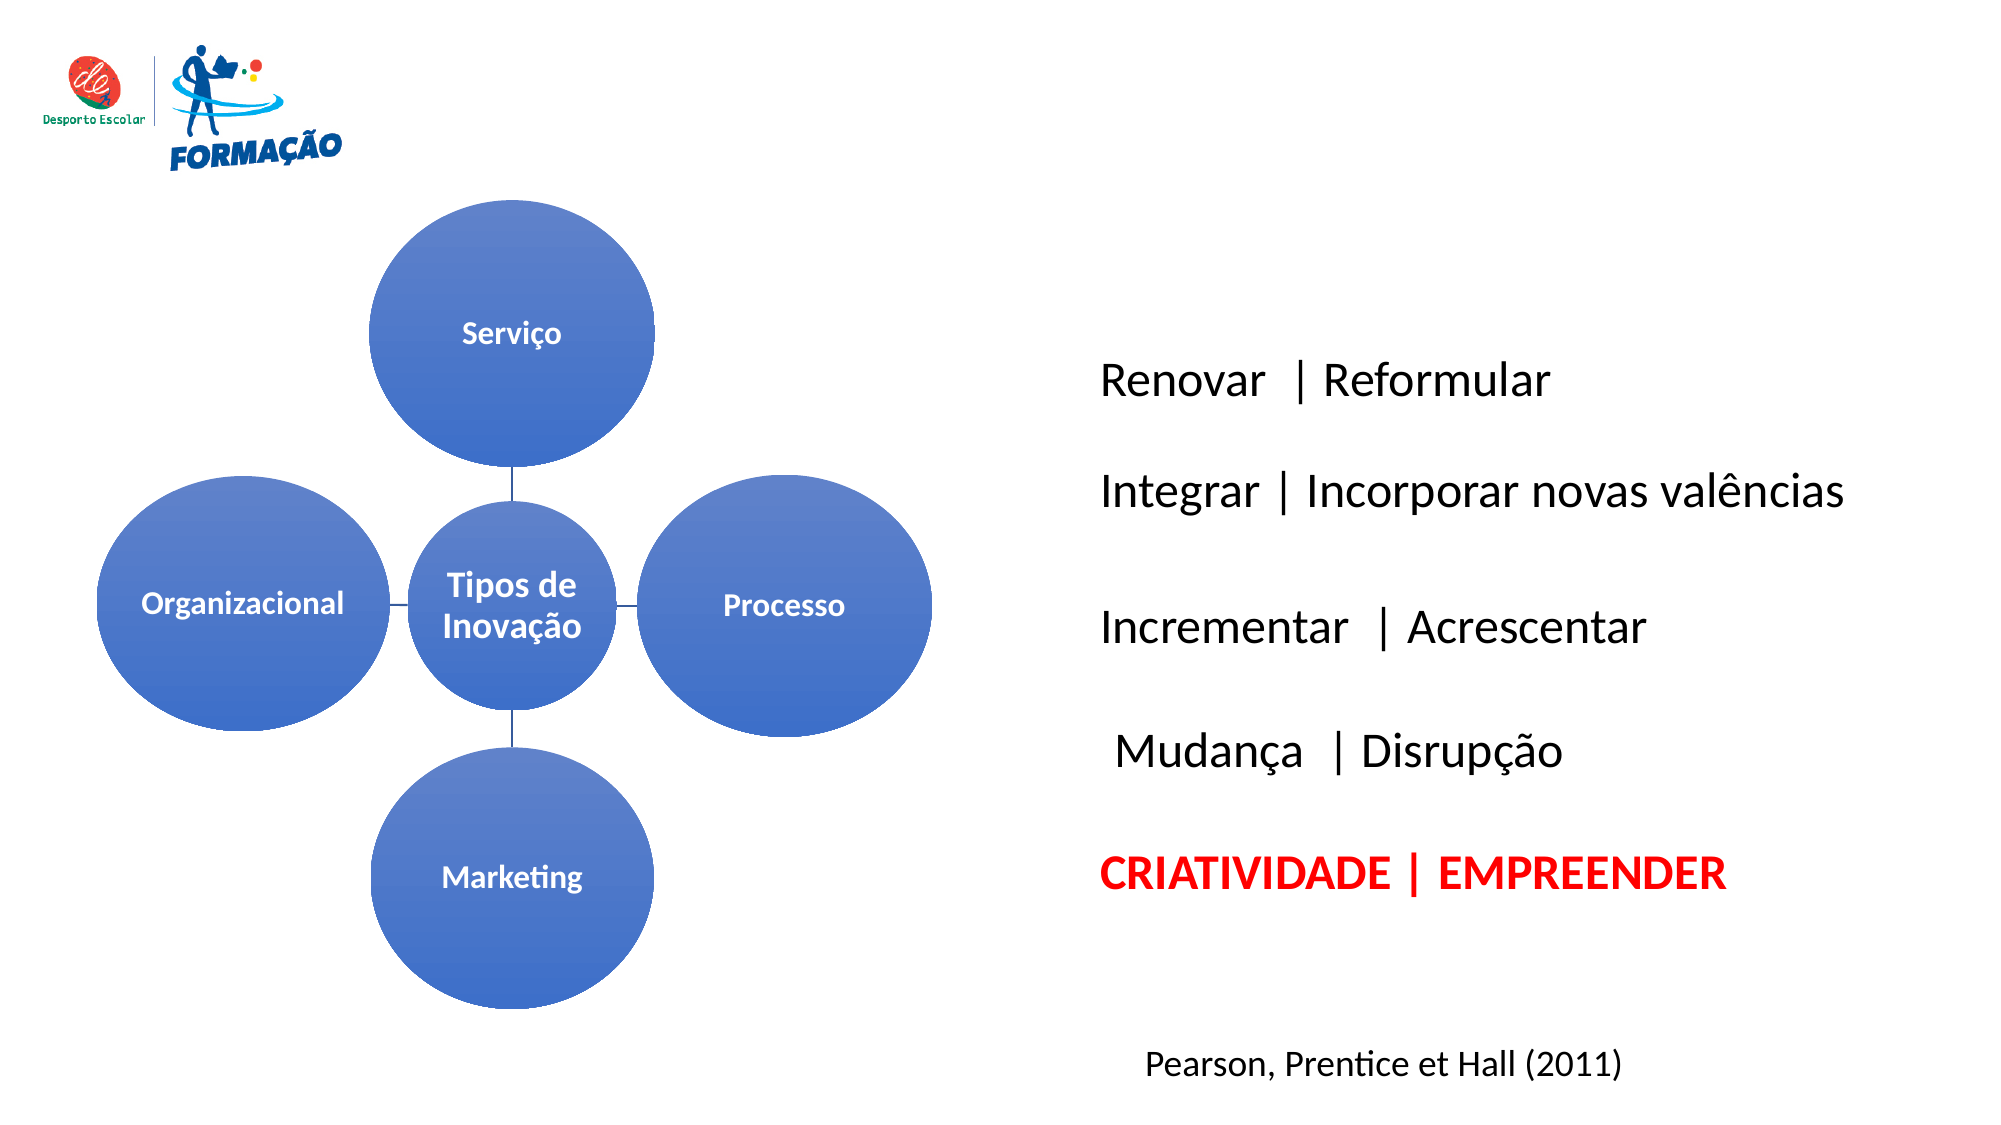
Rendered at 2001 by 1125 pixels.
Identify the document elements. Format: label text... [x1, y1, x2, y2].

text_box Renovar | Reformular [1085, 338, 1926, 414]
picture [0, 0, 1383, 193]
text_box Integrar | Incorporar novas valências [1085, 449, 1926, 525]
text_box Incrementar | Acrescentar [1085, 586, 1926, 662]
text_box Mudança | Disrupção [1099, 709, 1781, 785]
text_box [0, 224, 1025, 985]
text_box Pearson, Prentice et Hall (2011) [1130, 1031, 1683, 1092]
text_box CRIATIVIDADE | EMPREENDER [1085, 831, 1926, 907]
